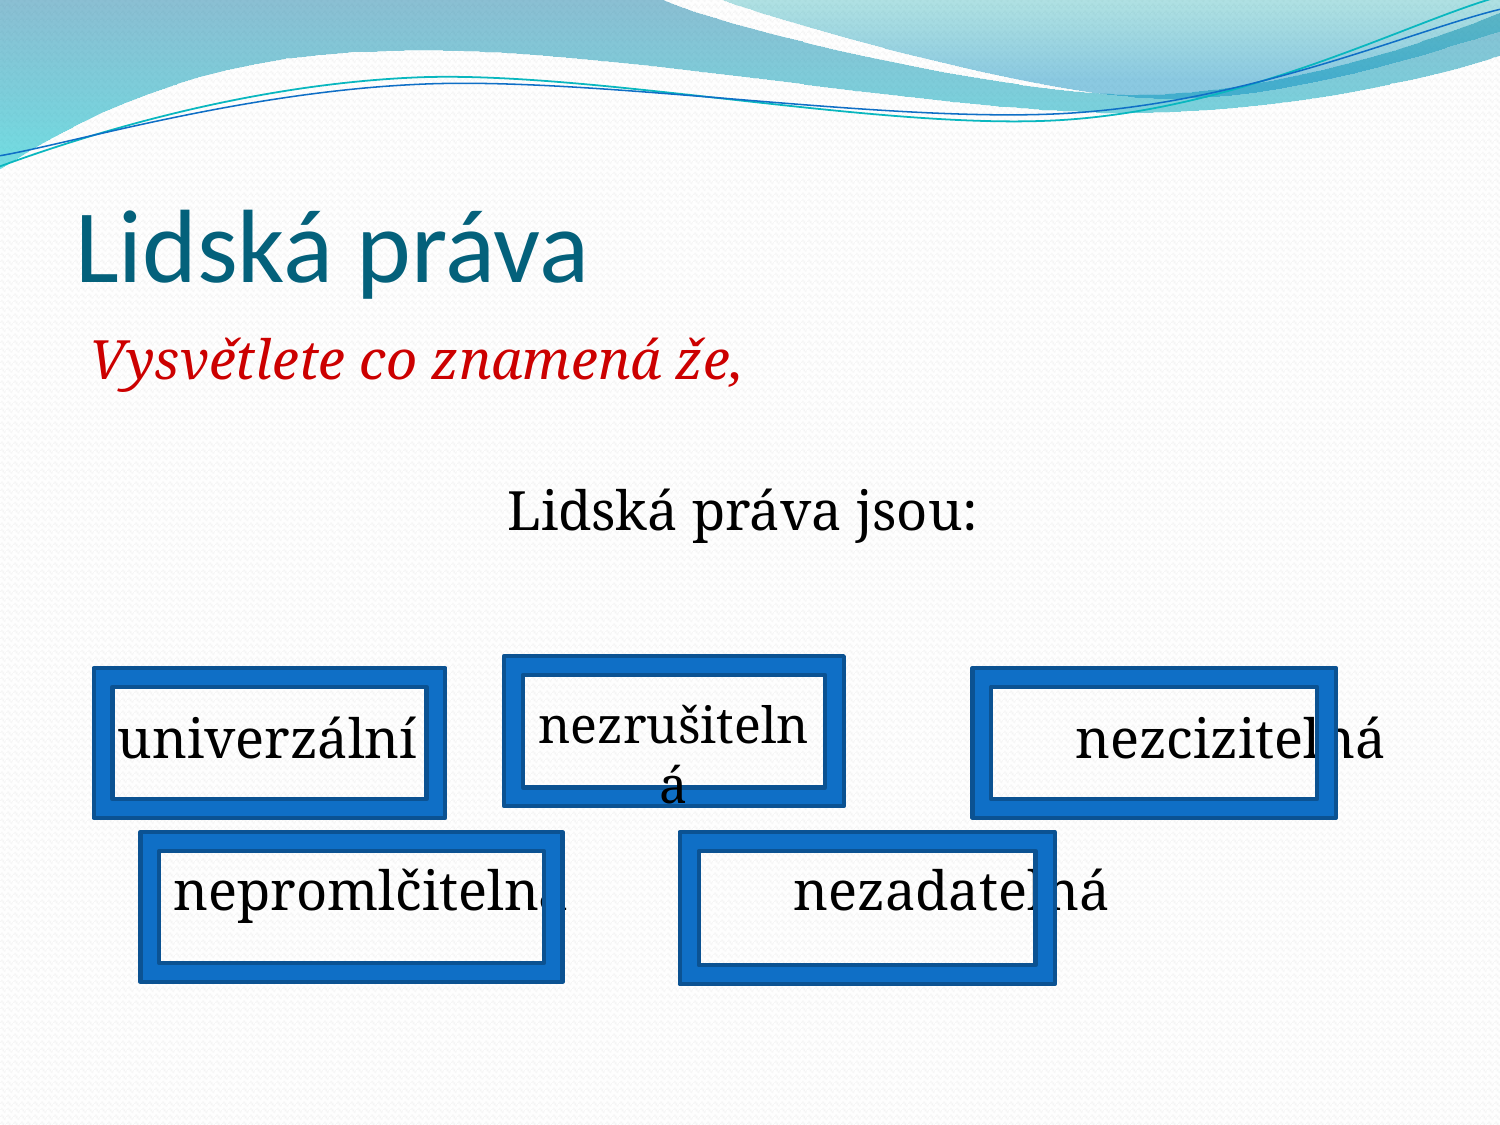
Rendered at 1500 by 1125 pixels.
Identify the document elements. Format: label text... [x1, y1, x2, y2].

text_box [92, 666, 447, 820]
text_box [678, 830, 1057, 986]
title Lidská práva [75, 115, 1425, 303]
text_box [138, 830, 565, 984]
text_box [970, 666, 1338, 820]
list Vysvětlete co znamená že, Lidská práva jsou: univerzální nezcizitelná nepromlčitelná nezadatelná [75, 317, 1425, 1038]
text_box nezrušitelná [502, 654, 846, 808]
